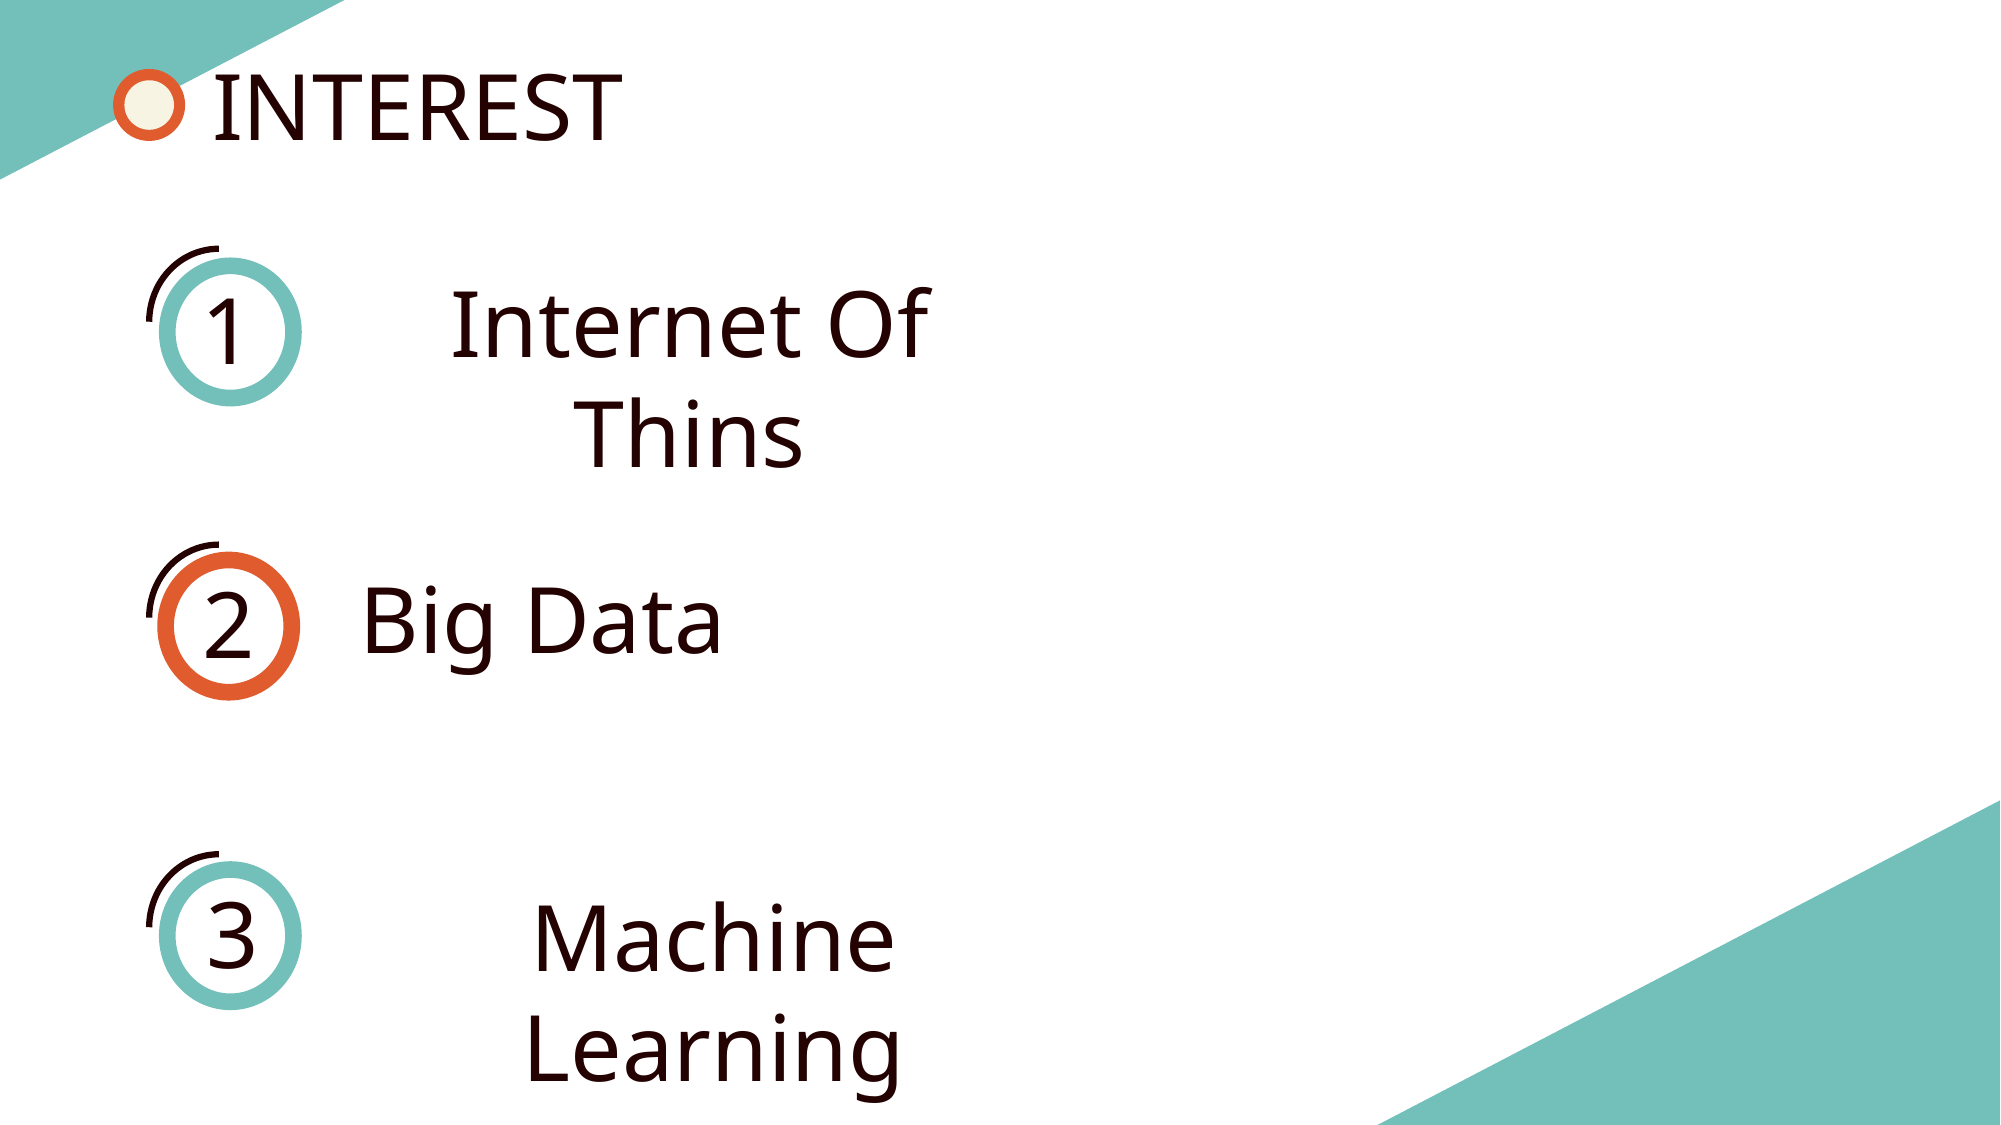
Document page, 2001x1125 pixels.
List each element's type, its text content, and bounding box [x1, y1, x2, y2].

text_box INTEREST [185, 41, 651, 167]
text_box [149, 854, 294, 1002]
text_box Internet Of Thins [344, 258, 1036, 494]
text_box Machine Learning [344, 872, 1084, 1107]
text_box Big Data [344, 554, 742, 680]
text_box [149, 248, 294, 399]
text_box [113, 68, 186, 141]
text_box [149, 544, 292, 693]
text_box [1376, 799, 2000, 1125]
text_box [0, 0, 345, 181]
